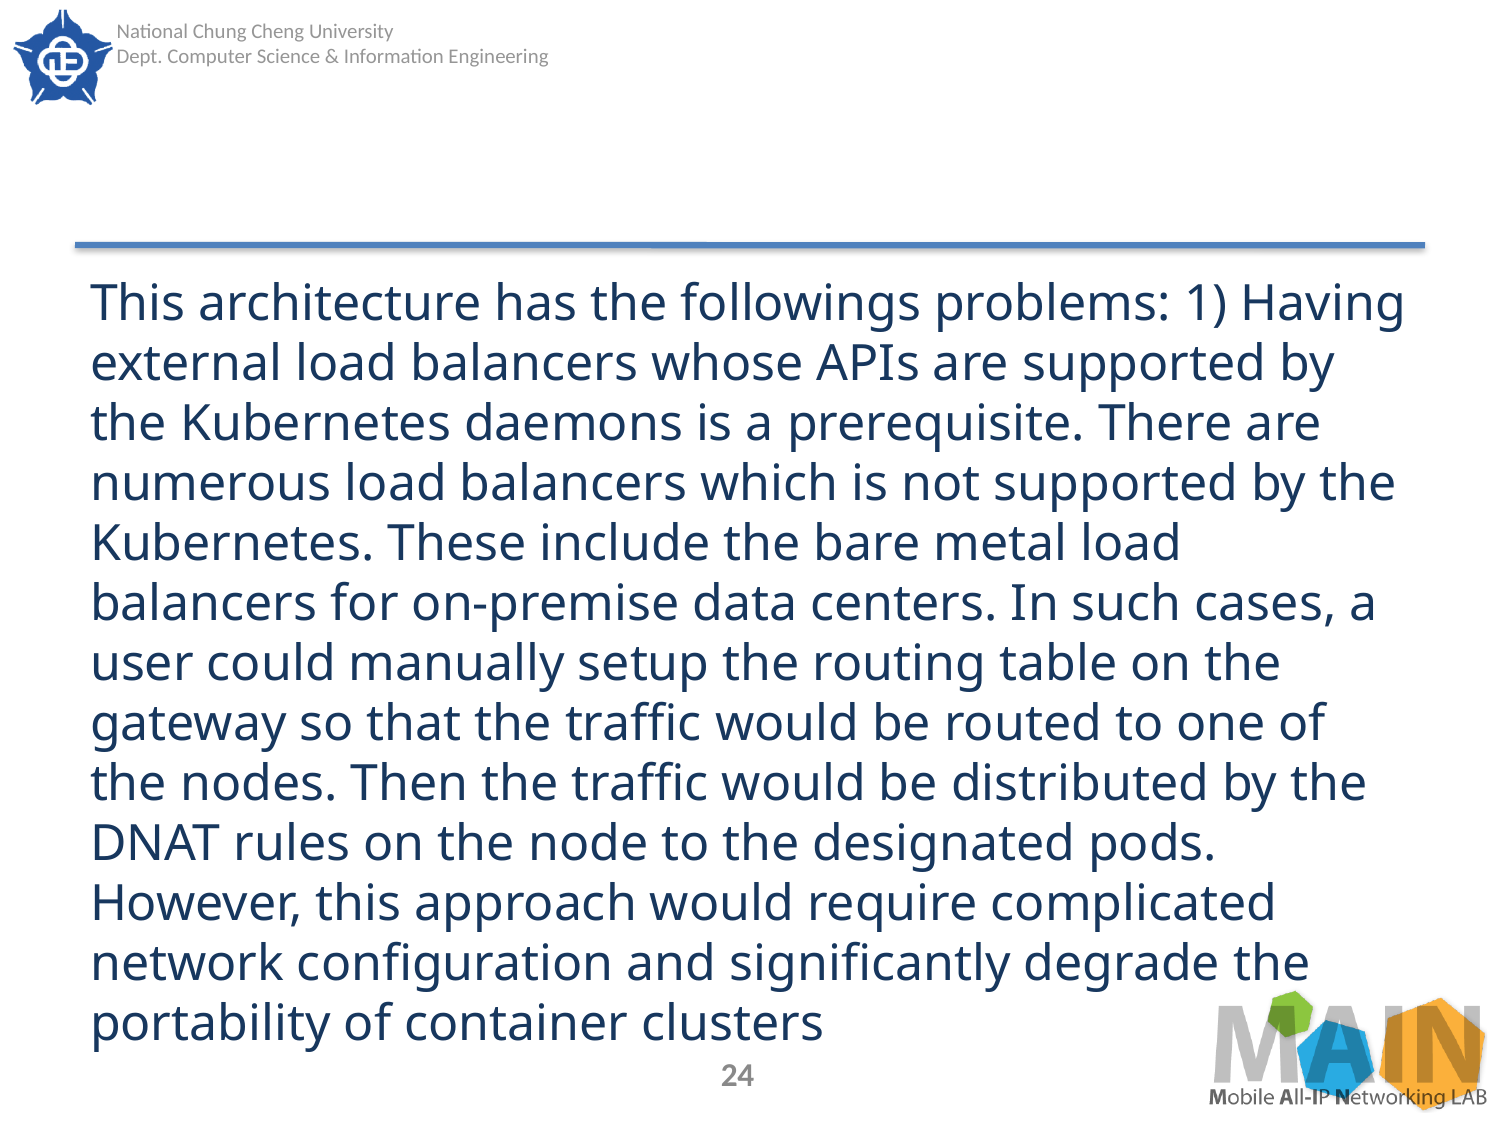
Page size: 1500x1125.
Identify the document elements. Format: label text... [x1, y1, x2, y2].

list This architecture has the followings problems: 1) Having external load balancers whose APIs are supported by the Kubernetes daemons is a prerequisite. There are numerous load balancers which is not supported by the Kubernetes. These include the bare metal load balancers for on-premise data centers. In such cases, a user could manually setup the routing table on the gateway so that the traffic would be routed to one of the nodes. Then the traffic would be distributed by the DNAT rules on the node to the designated pods. However, this approach would require complicated network configuration and significantly degrade the portability of container clusters [74, 262, 1426, 1006]
picture [119, 51, 126, 62]
picture [0, 0, 126, 113]
picture [1050, 987, 1488, 1113]
slide_number 24 [562, 1042, 913, 1103]
